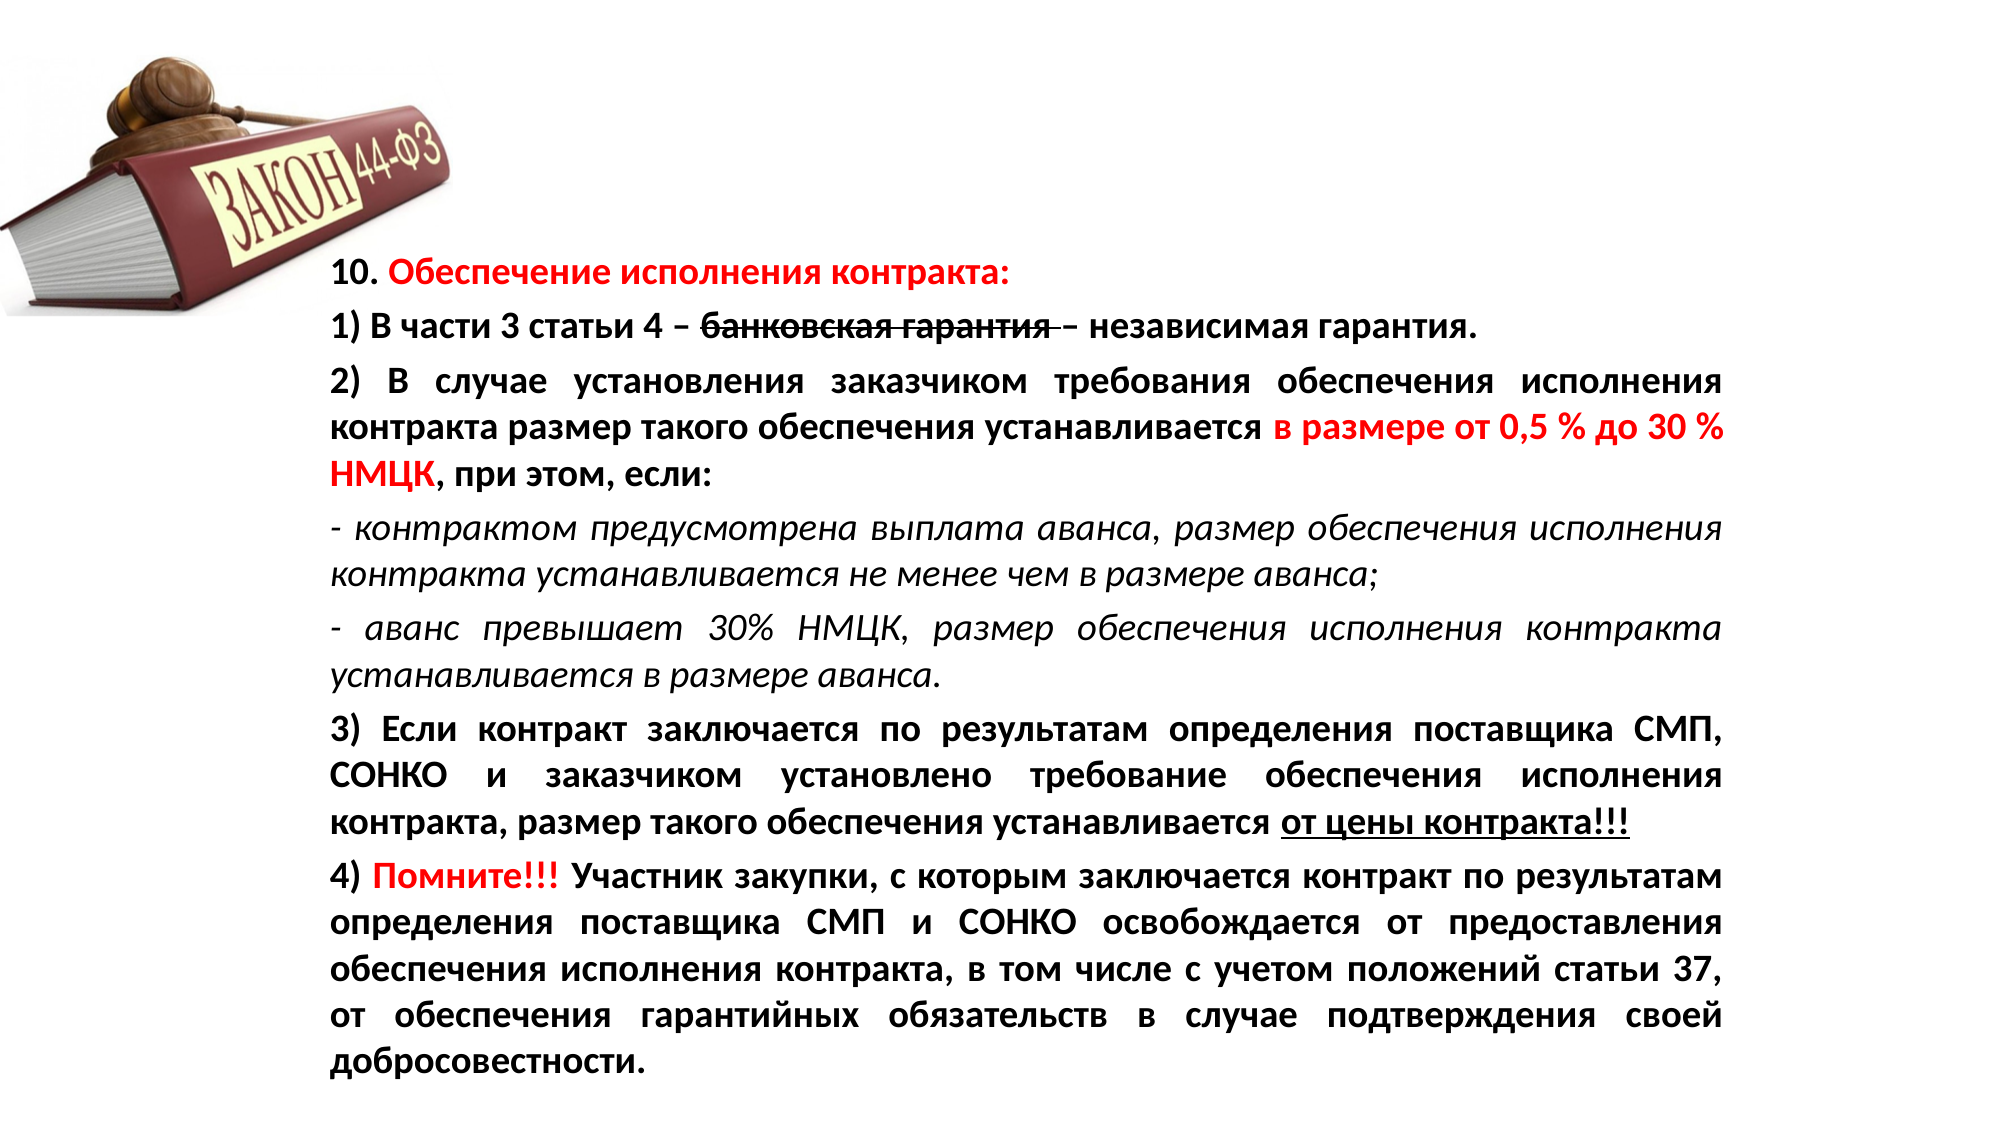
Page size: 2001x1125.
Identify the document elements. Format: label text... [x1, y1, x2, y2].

picture [0, 0, 454, 373]
list 10. Обеспечение исполнения контракта: 1) В части 3 статьи 4 – банковская гарантия – независимая гарантия. 2) В случае установления заказчиком требования обеспечения исполнения контракта размер такого обеспечения устанавливается в размере от 0,5 % до 30 % НМЦК, при этом, если: - контрактом предусмотрена выплата аванса, размер обеспечения исполнения контракта устанавливается не менее чем в размере аванса; - аванс превышает 30% НМЦК, размер обеспечения исполнения контракта устанавливается в размере аванса. 3) Если контракт заключается по результатам определения поставщика СМП, СОНКО и заказчиком установлено требование обеспечения исполнения контракта, размер такого обеспечения устанавливается от цены контракта!!! 4) Помните!!! Участник закупки, с которым заключается контракт по результатам определения поставщика СМП и СОНКО освобождается от предоставления обеспечения исполнения контракта, в том числе с учетом положений статьи 37, от обеспечения гарантийных обязательств в случае подтверждения своей добросовестности. [314, 184, 1740, 1094]
